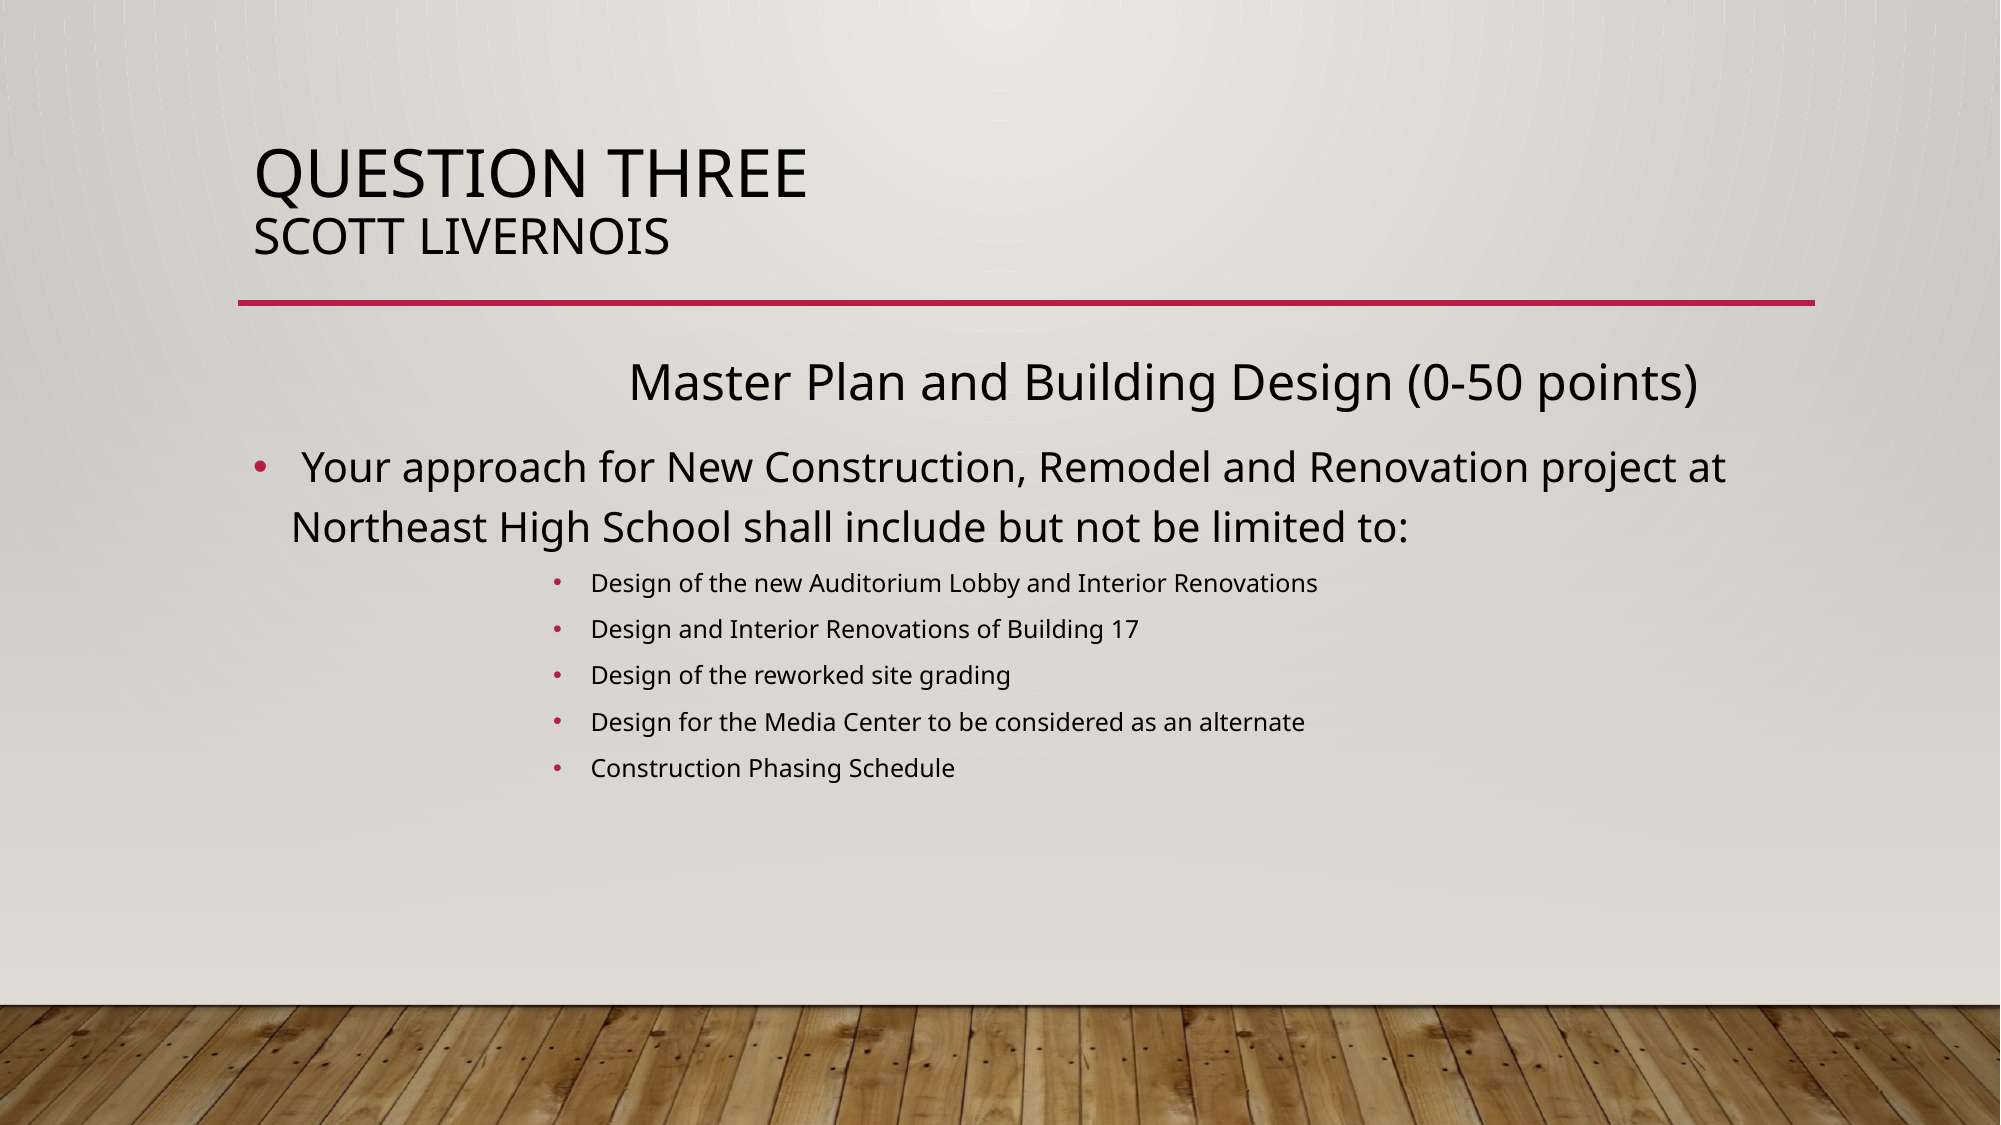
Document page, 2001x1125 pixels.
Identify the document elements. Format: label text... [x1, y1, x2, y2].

list Master Plan and Building Design (0-50 points) Your approach for New Construction, Remodel and Renovation project at Northeast High School shall include but not be limited to: Design of the new Auditorium Lobby and Interior Renovations Design and Interior Renovations of Building 17 Design of the reworked site grading Design for the Media Center to be considered as an alternate Construction Phasing Schedule [238, 330, 1814, 897]
picture [0, 1005, 2000, 1125]
title Question Three Scott Livernois [238, 131, 1814, 305]
